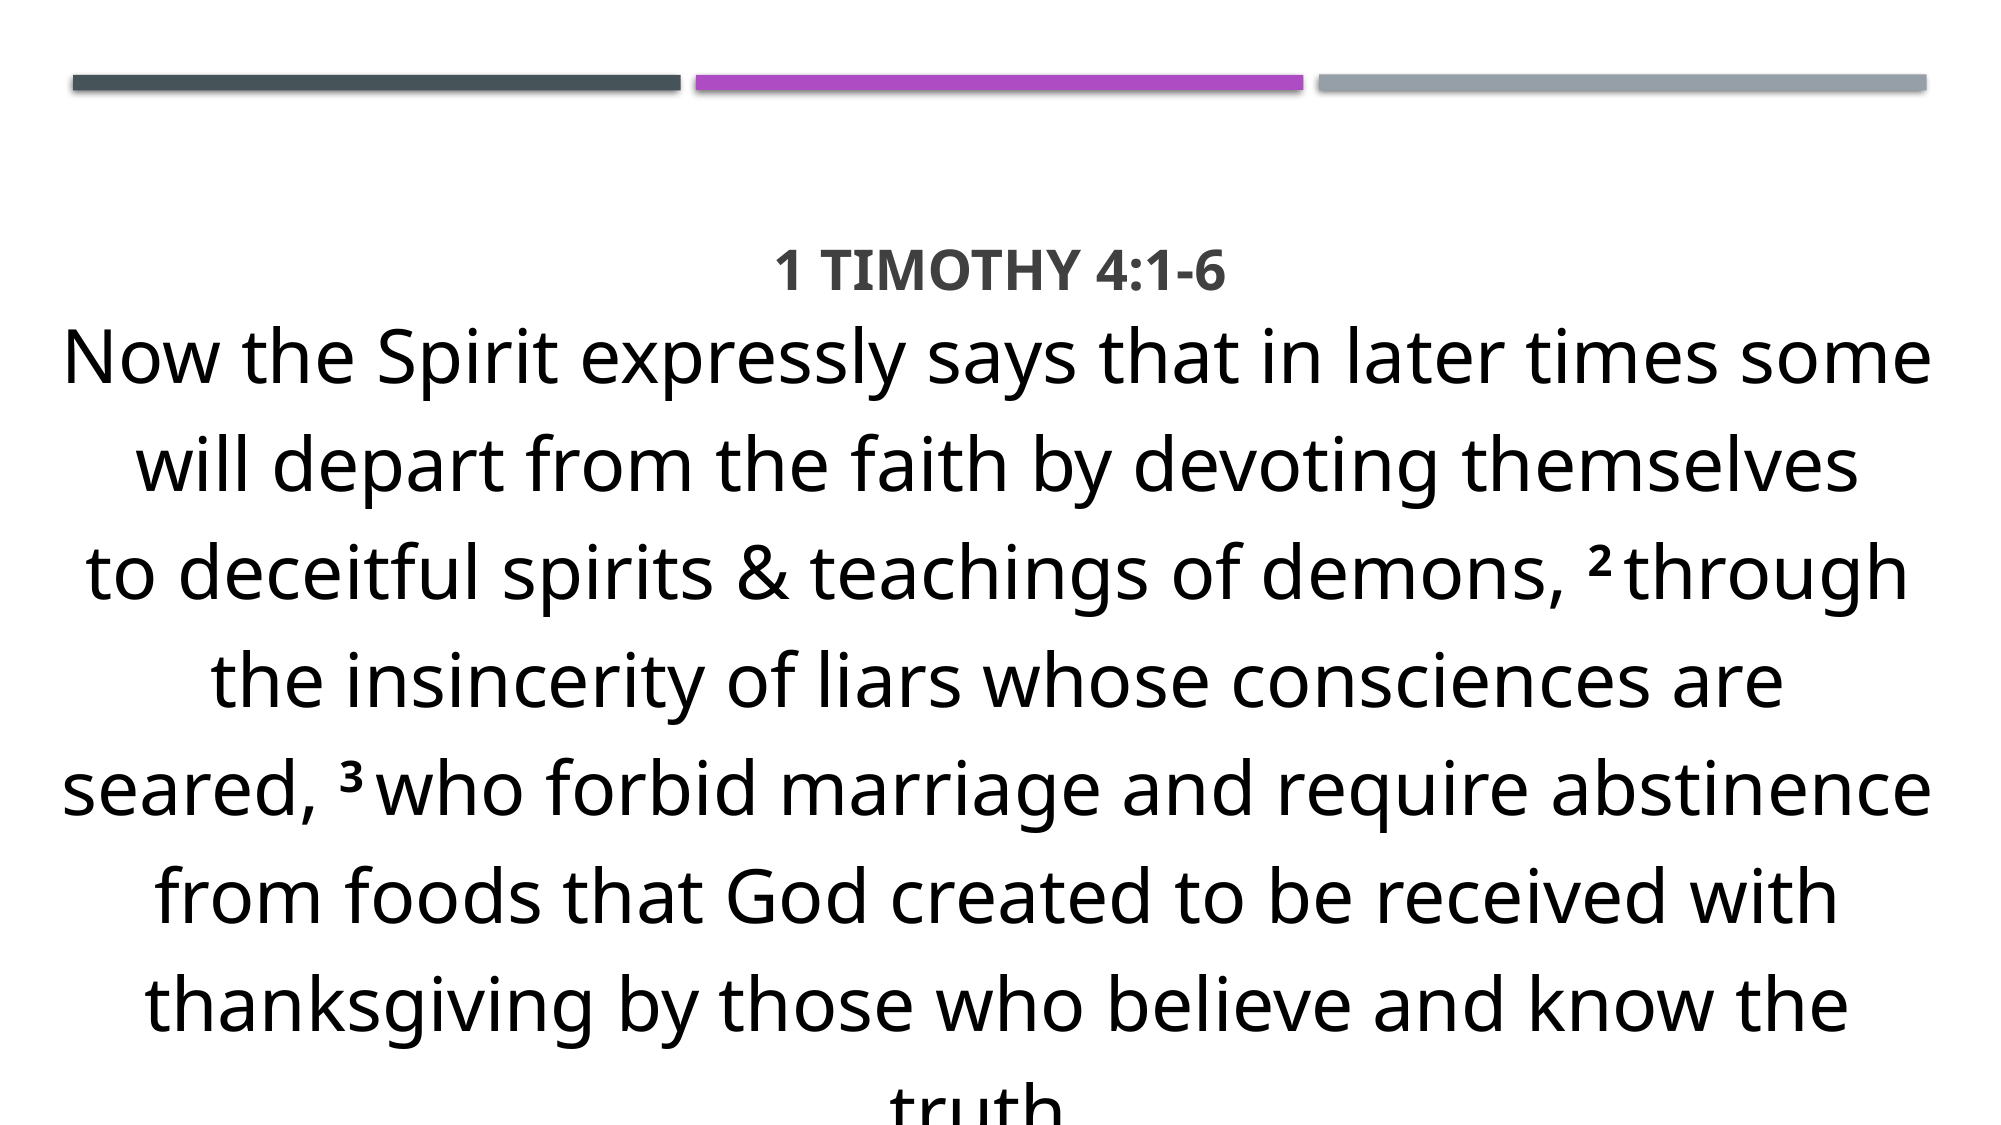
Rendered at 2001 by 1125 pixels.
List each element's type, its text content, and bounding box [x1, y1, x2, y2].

title 1 Timothy 4:1-6 [95, 115, 1905, 311]
list Now the Spirit expressly says that in later times some will depart from the faith by devoting themselves to deceitful spirits & teachings of demons, 2 through the insincerity of liars whose consciences are seared, 3 who forbid marriage and require abstinence from foods that God created to be received with thanksgiving by those who believe and know the truth. [39, 344, 1958, 1100]
